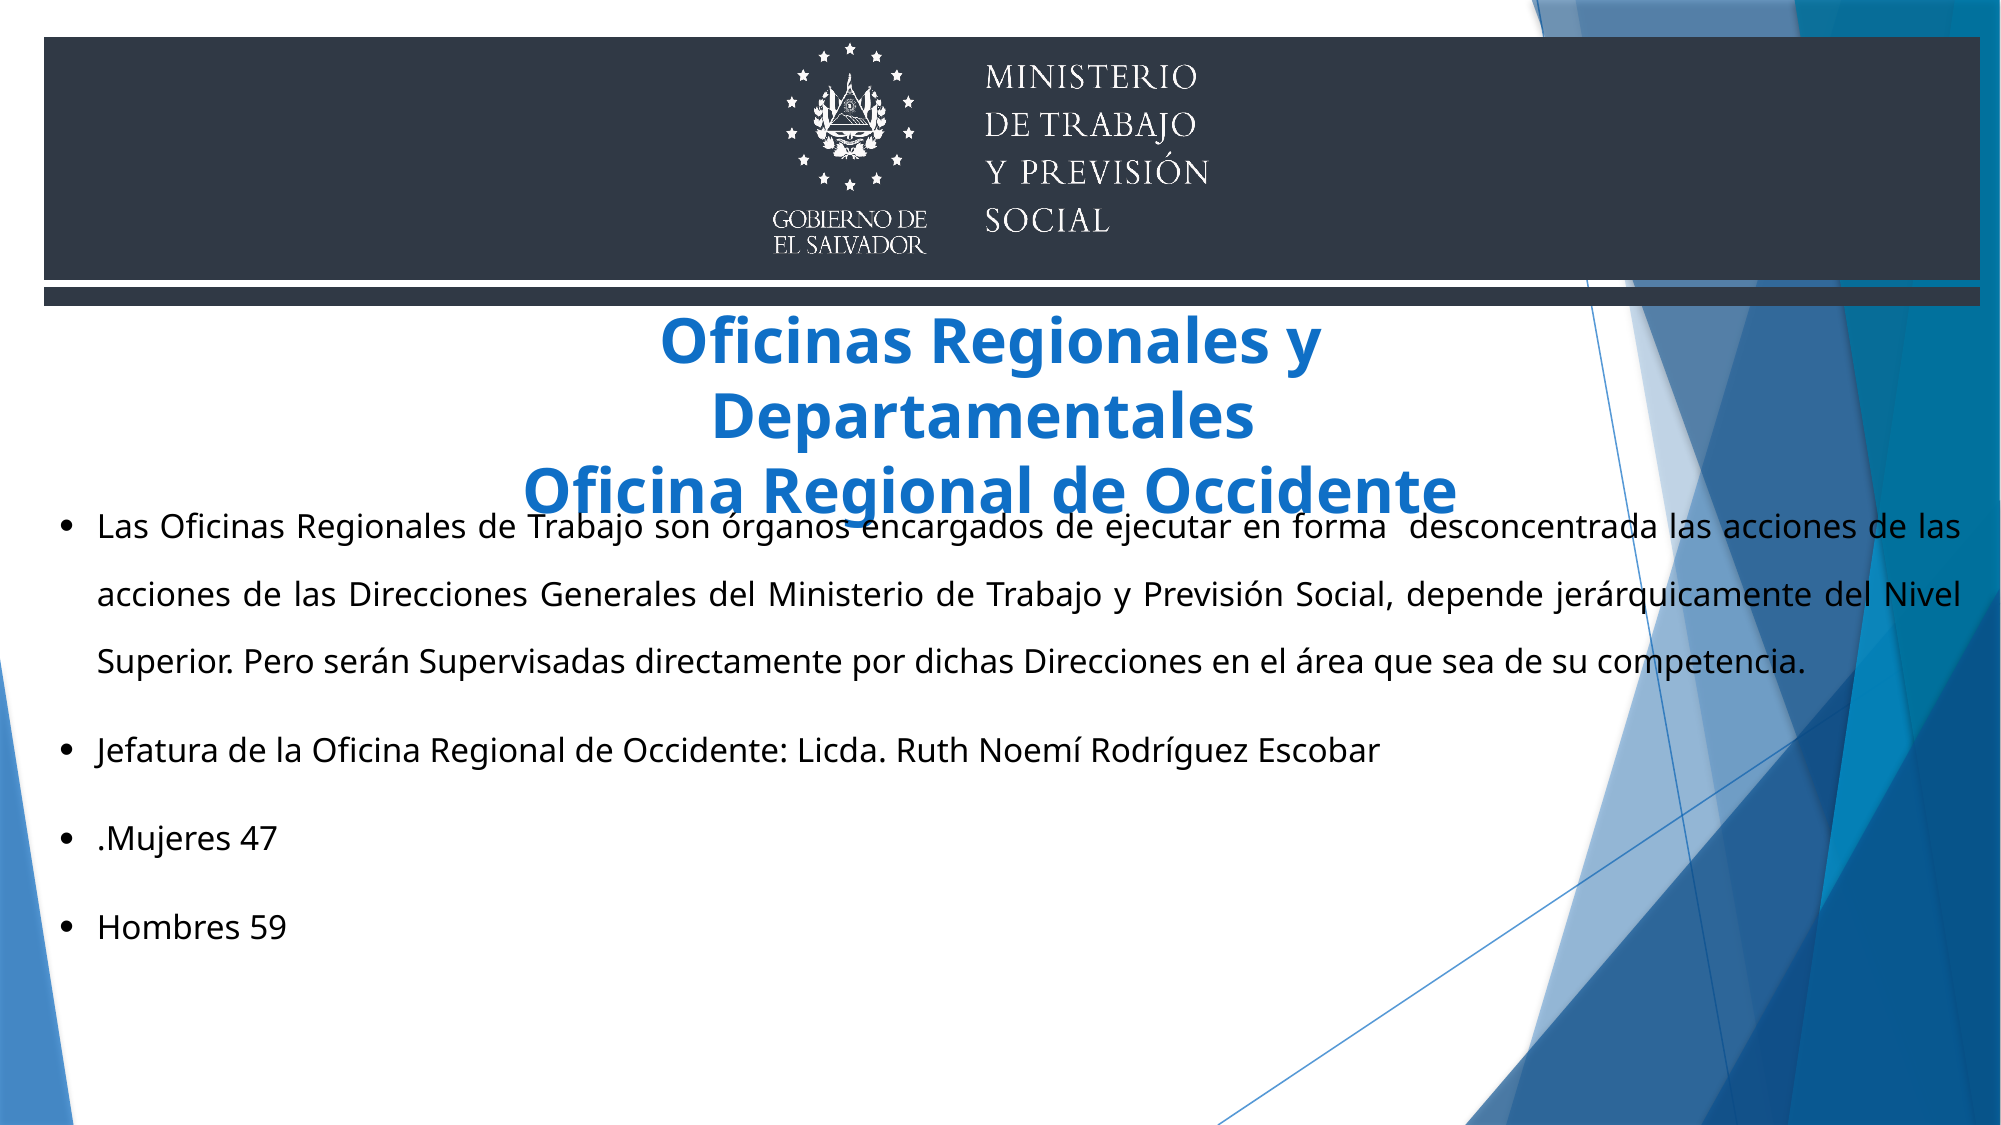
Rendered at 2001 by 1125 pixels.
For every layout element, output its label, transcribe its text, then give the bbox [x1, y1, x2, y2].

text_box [43, 37, 1981, 307]
text_box Las Oficinas Regionales de Trabajo son órganos encargados de ejecutar en forma desconcentrada las acciones de las acciones de las Direcciones Generales del Ministerio de Trabajo y Previsión Social, depende jerárquicamente del Nivel Superior. Pero serán Supervisadas directamente por dichas Direcciones en el área que sea de su competencia. Jefatura de la Oficina Regional de Occidente: Licda. Ruth Noemí Rodríguez Escobar .Mujeres 47 Hombres 59 [44, 469, 1980, 1069]
title Oficinas Regionales y Departamentales Oficina Regional de Occidente [371, 318, 1611, 469]
